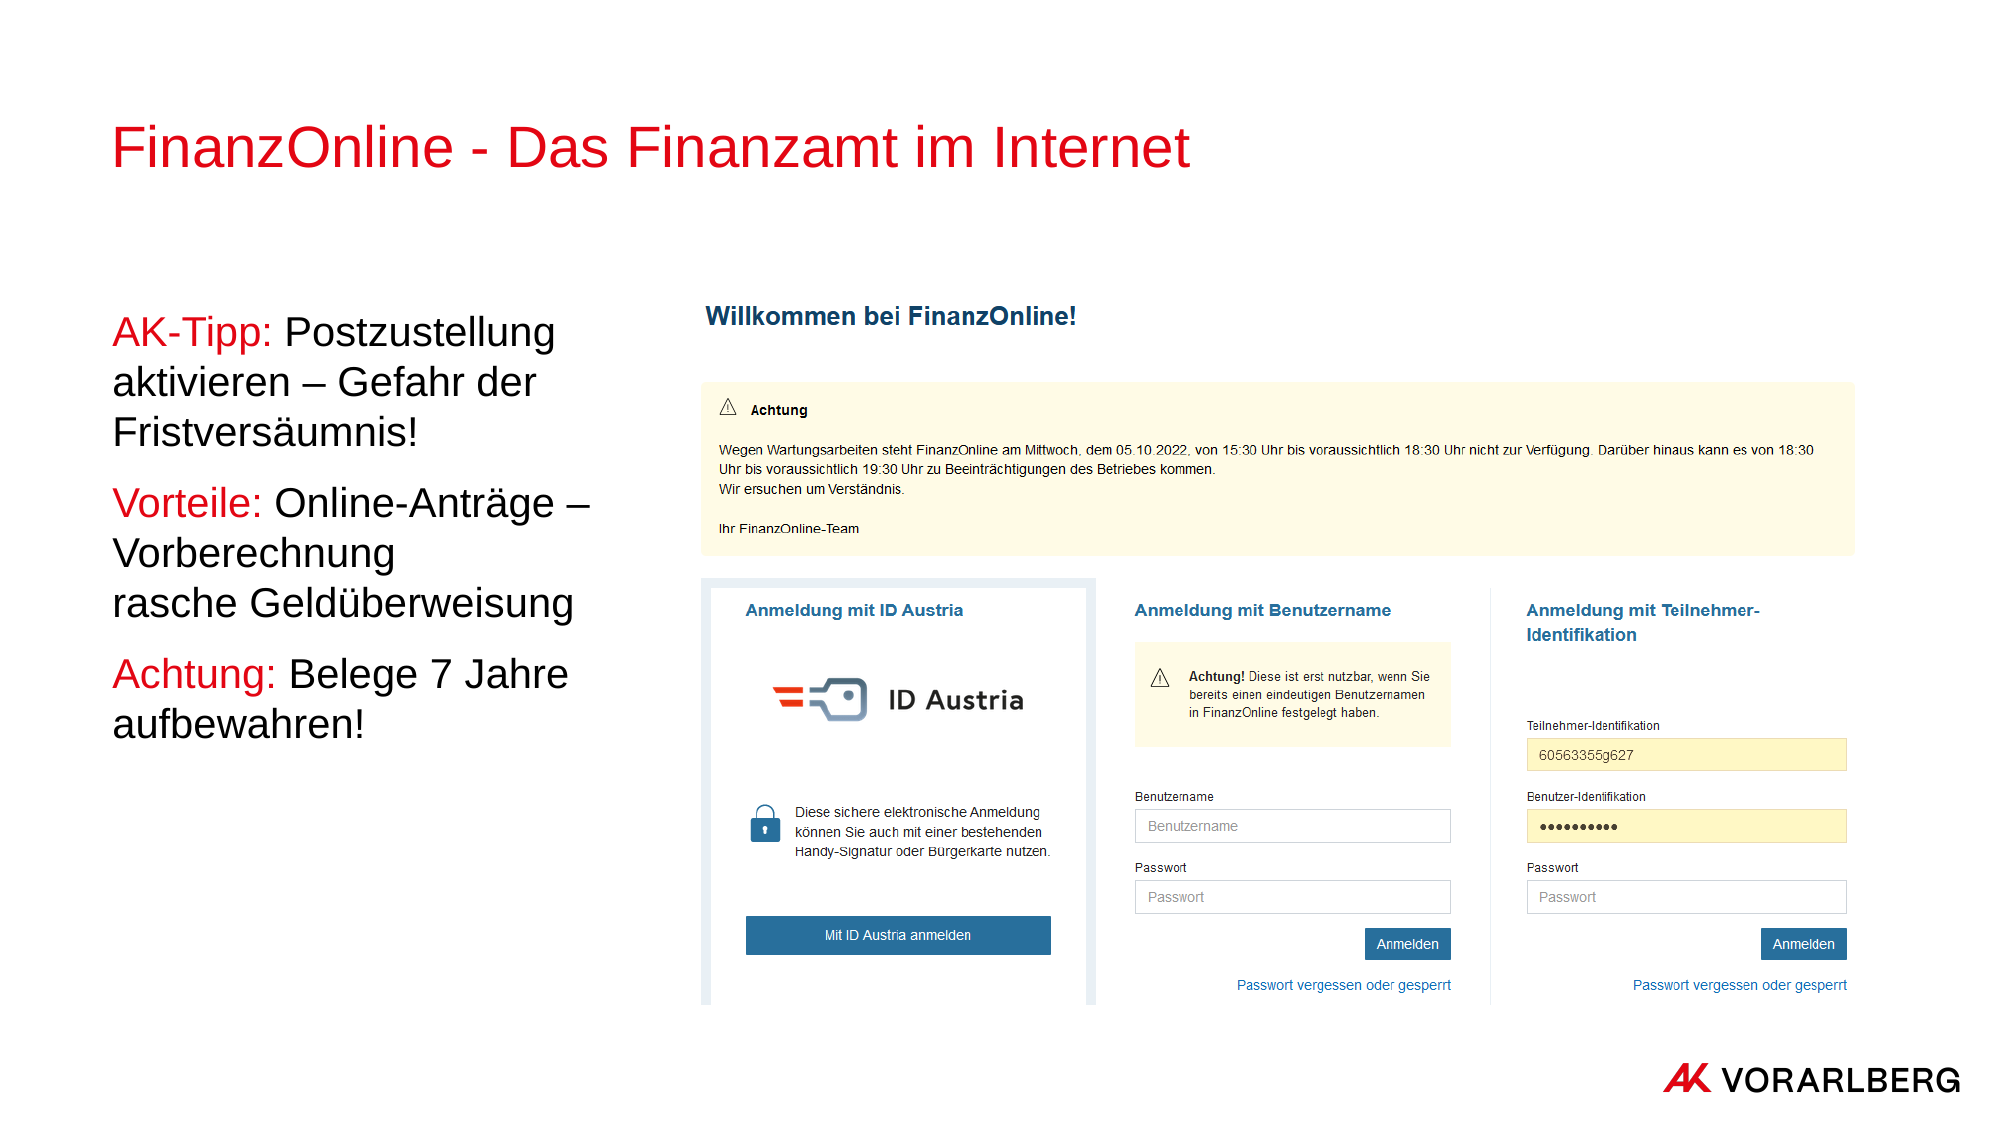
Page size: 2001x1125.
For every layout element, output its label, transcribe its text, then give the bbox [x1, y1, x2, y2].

picture [1662, 1062, 1961, 1093]
text_box AK-Tipp: Postzustellung aktivieren – Gefahr der Fristversäumnis! Vorteile: Online-Anträge – Vorberechnung rasche Geldüberweisung Achtung: Belege 7 Jahre aufbewahren! [96, 297, 680, 755]
picture [686, 297, 1886, 1005]
title FinanzOnline - Das Finanzamt im Internet [96, 101, 1237, 281]
